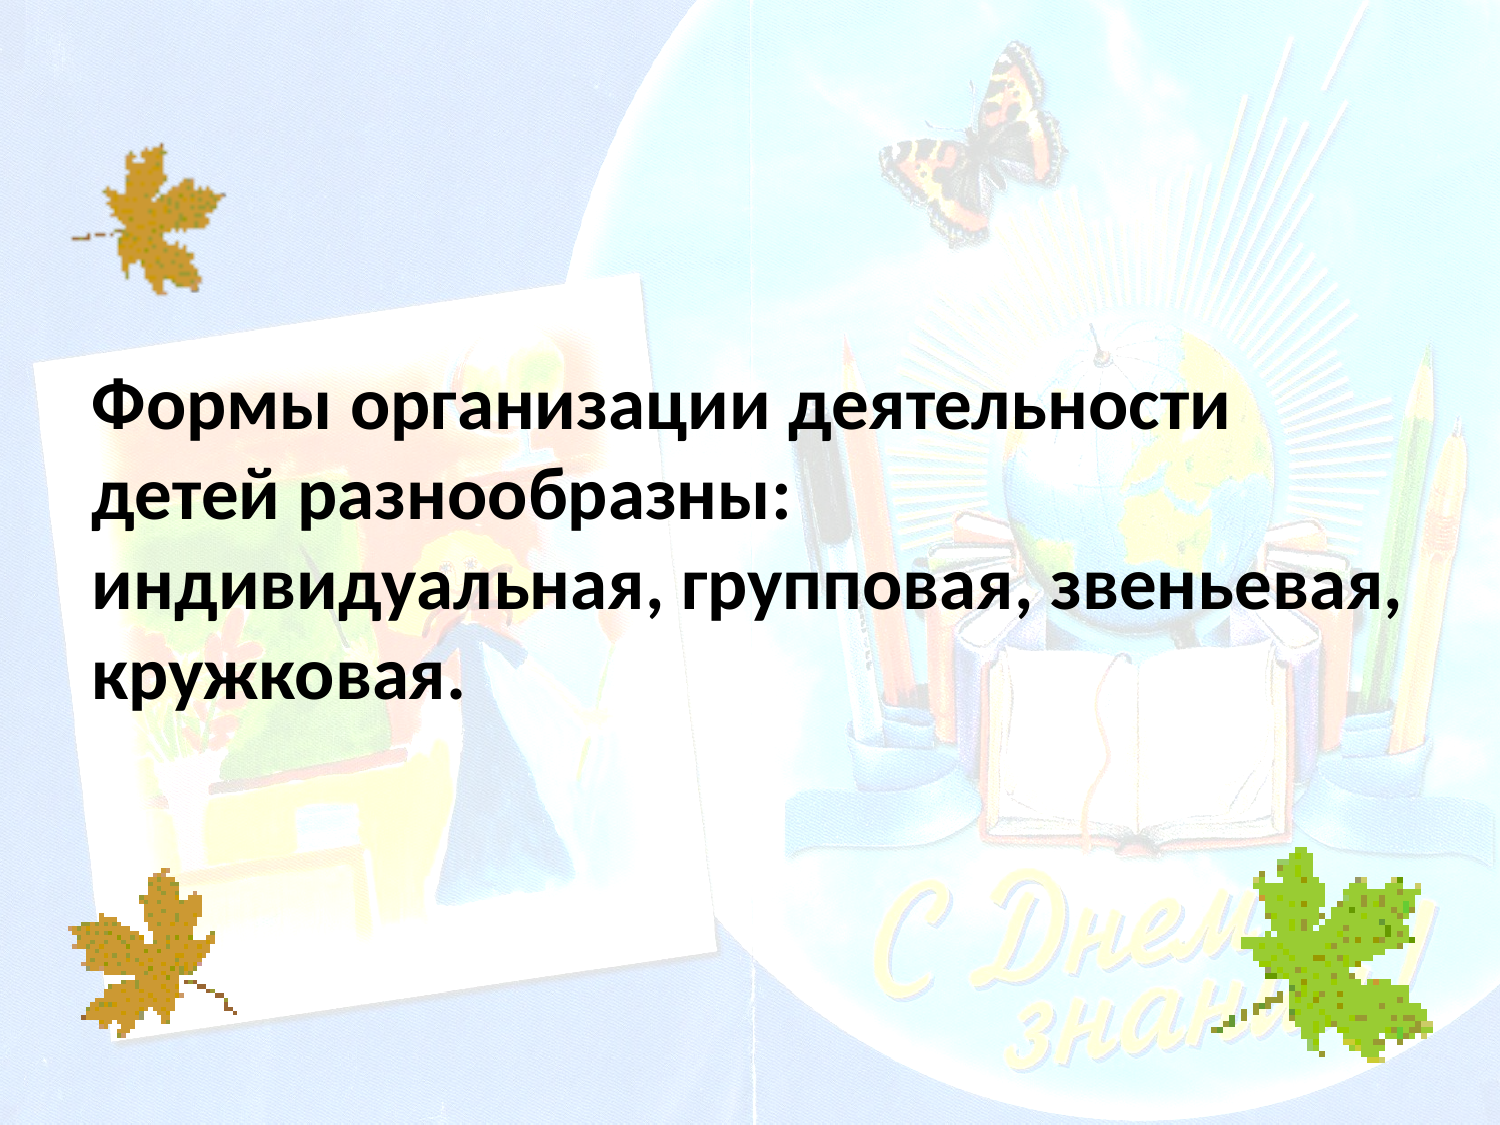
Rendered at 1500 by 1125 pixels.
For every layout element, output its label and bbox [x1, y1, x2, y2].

picture [64, 869, 243, 1047]
picture [76, 147, 231, 302]
picture [1210, 845, 1448, 1083]
list [0, 0, 1500, 1125]
